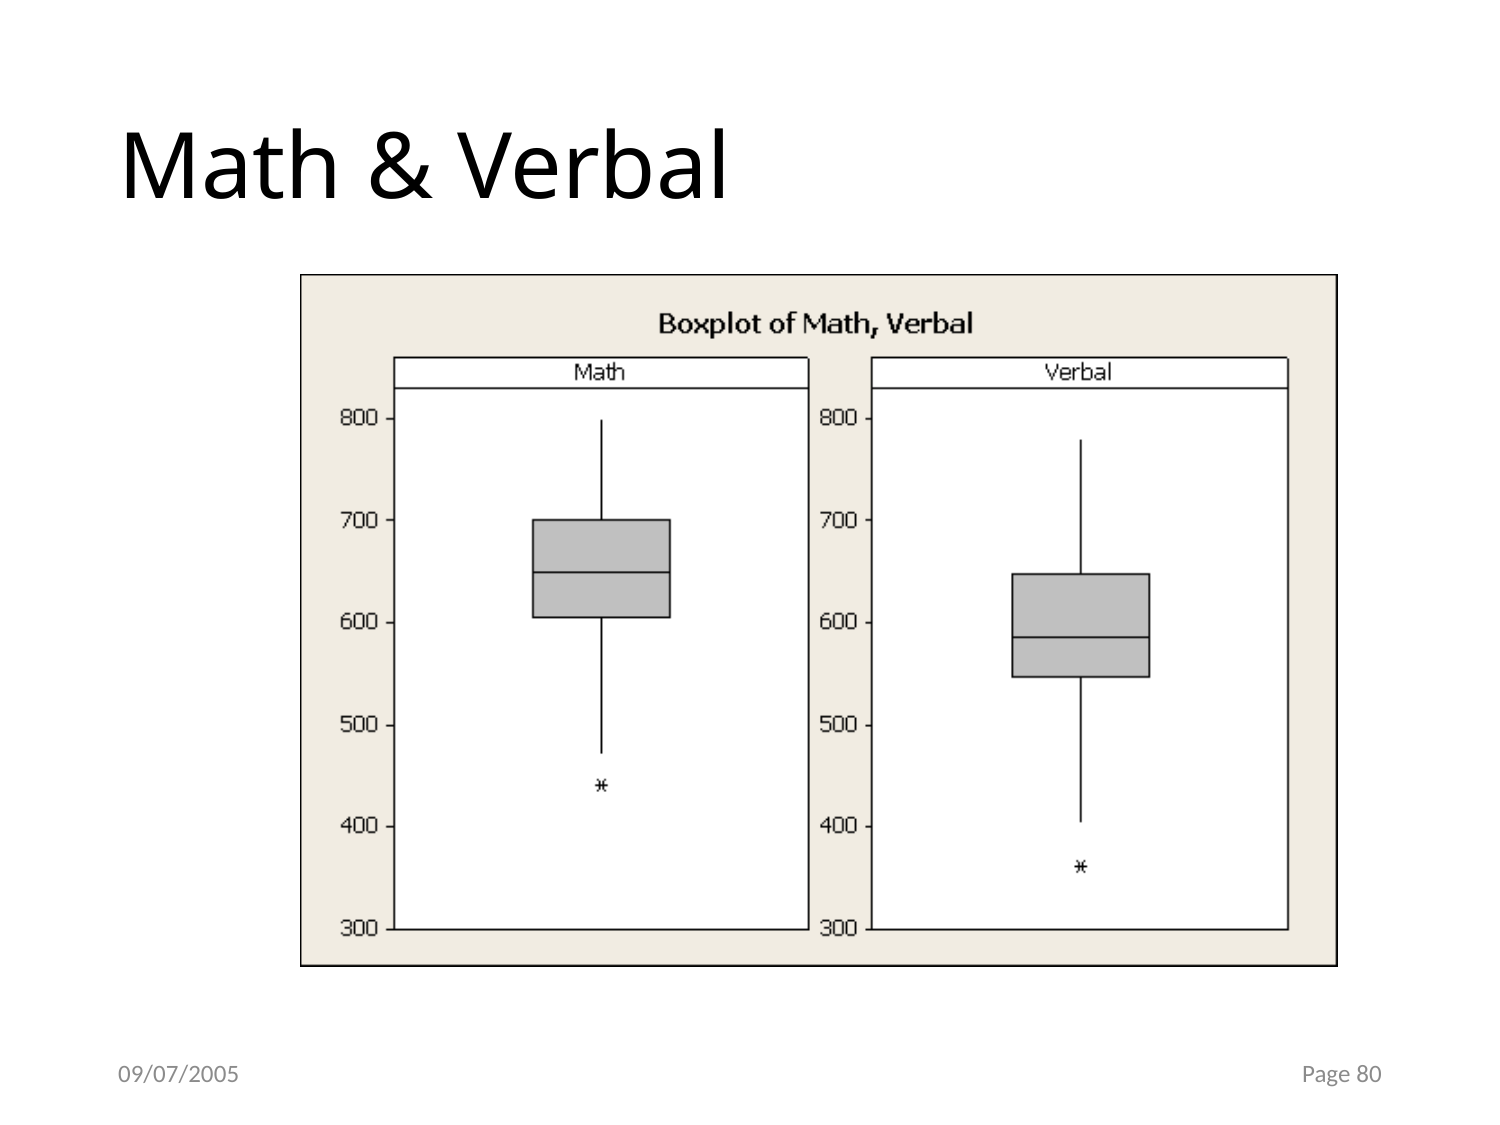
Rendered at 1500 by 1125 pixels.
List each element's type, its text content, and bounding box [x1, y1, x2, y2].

slide_number Page 80 [1059, 1042, 1397, 1103]
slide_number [103, 1042, 441, 1103]
picture [299, 274, 1338, 967]
title Math & Verbal [103, 59, 1397, 278]
